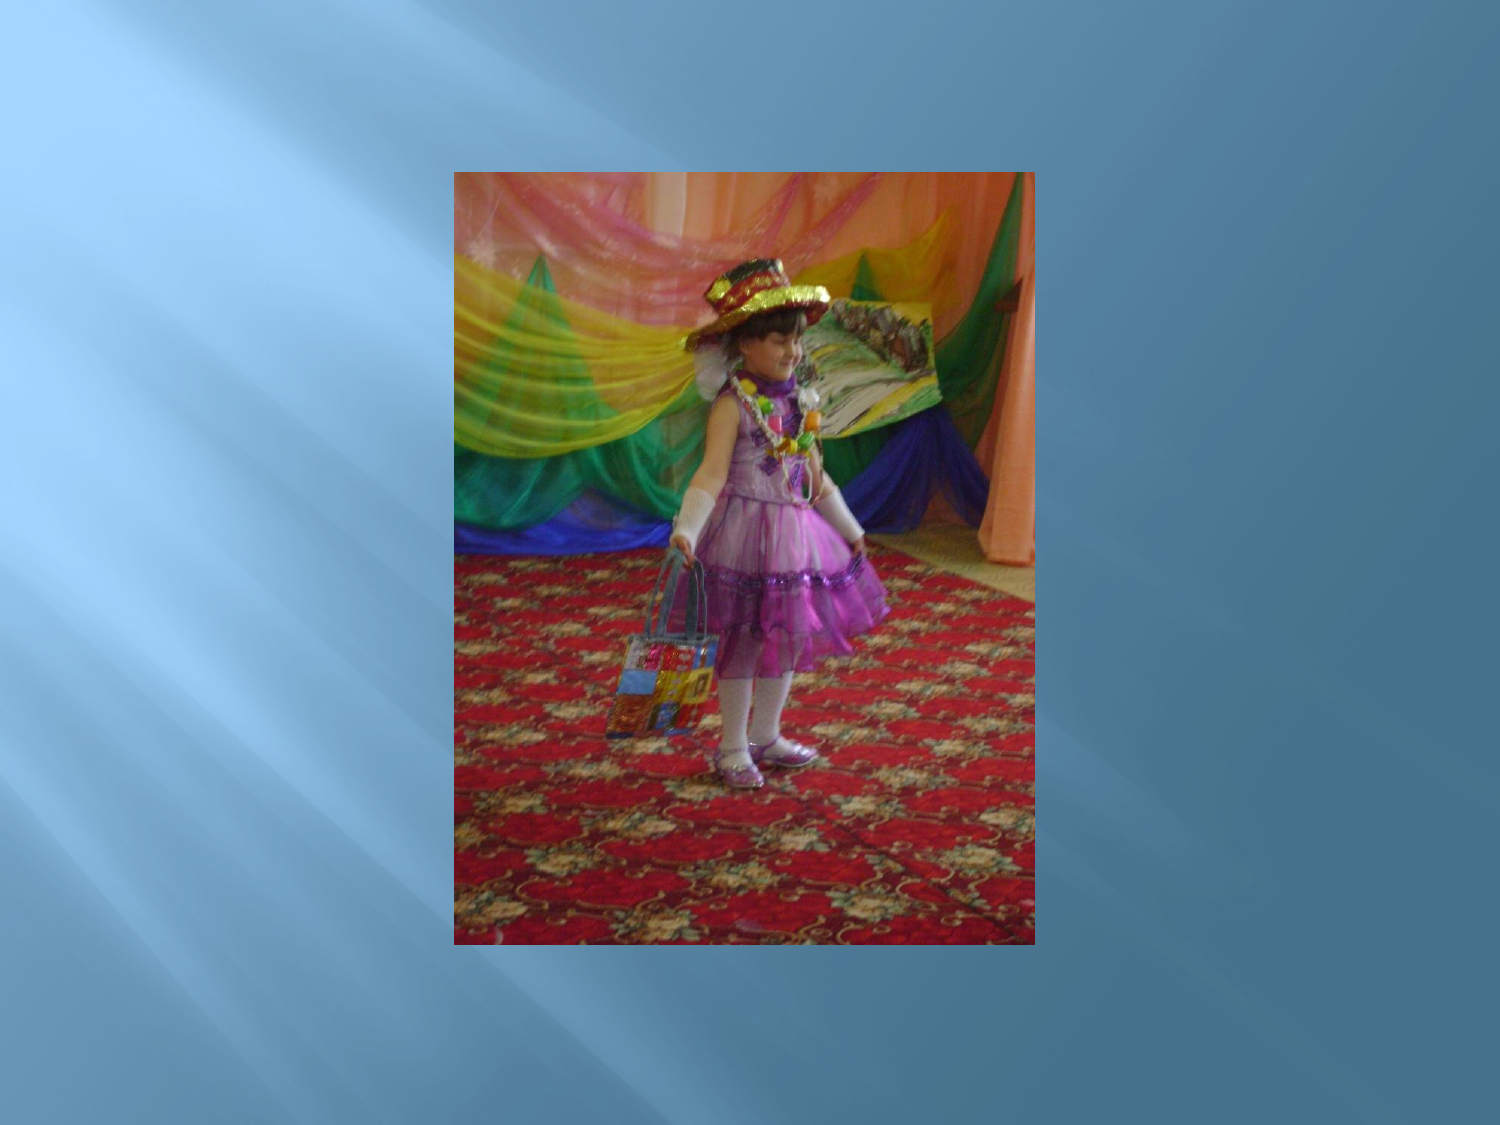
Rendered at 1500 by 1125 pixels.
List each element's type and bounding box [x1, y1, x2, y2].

list [454, 172, 1035, 946]
